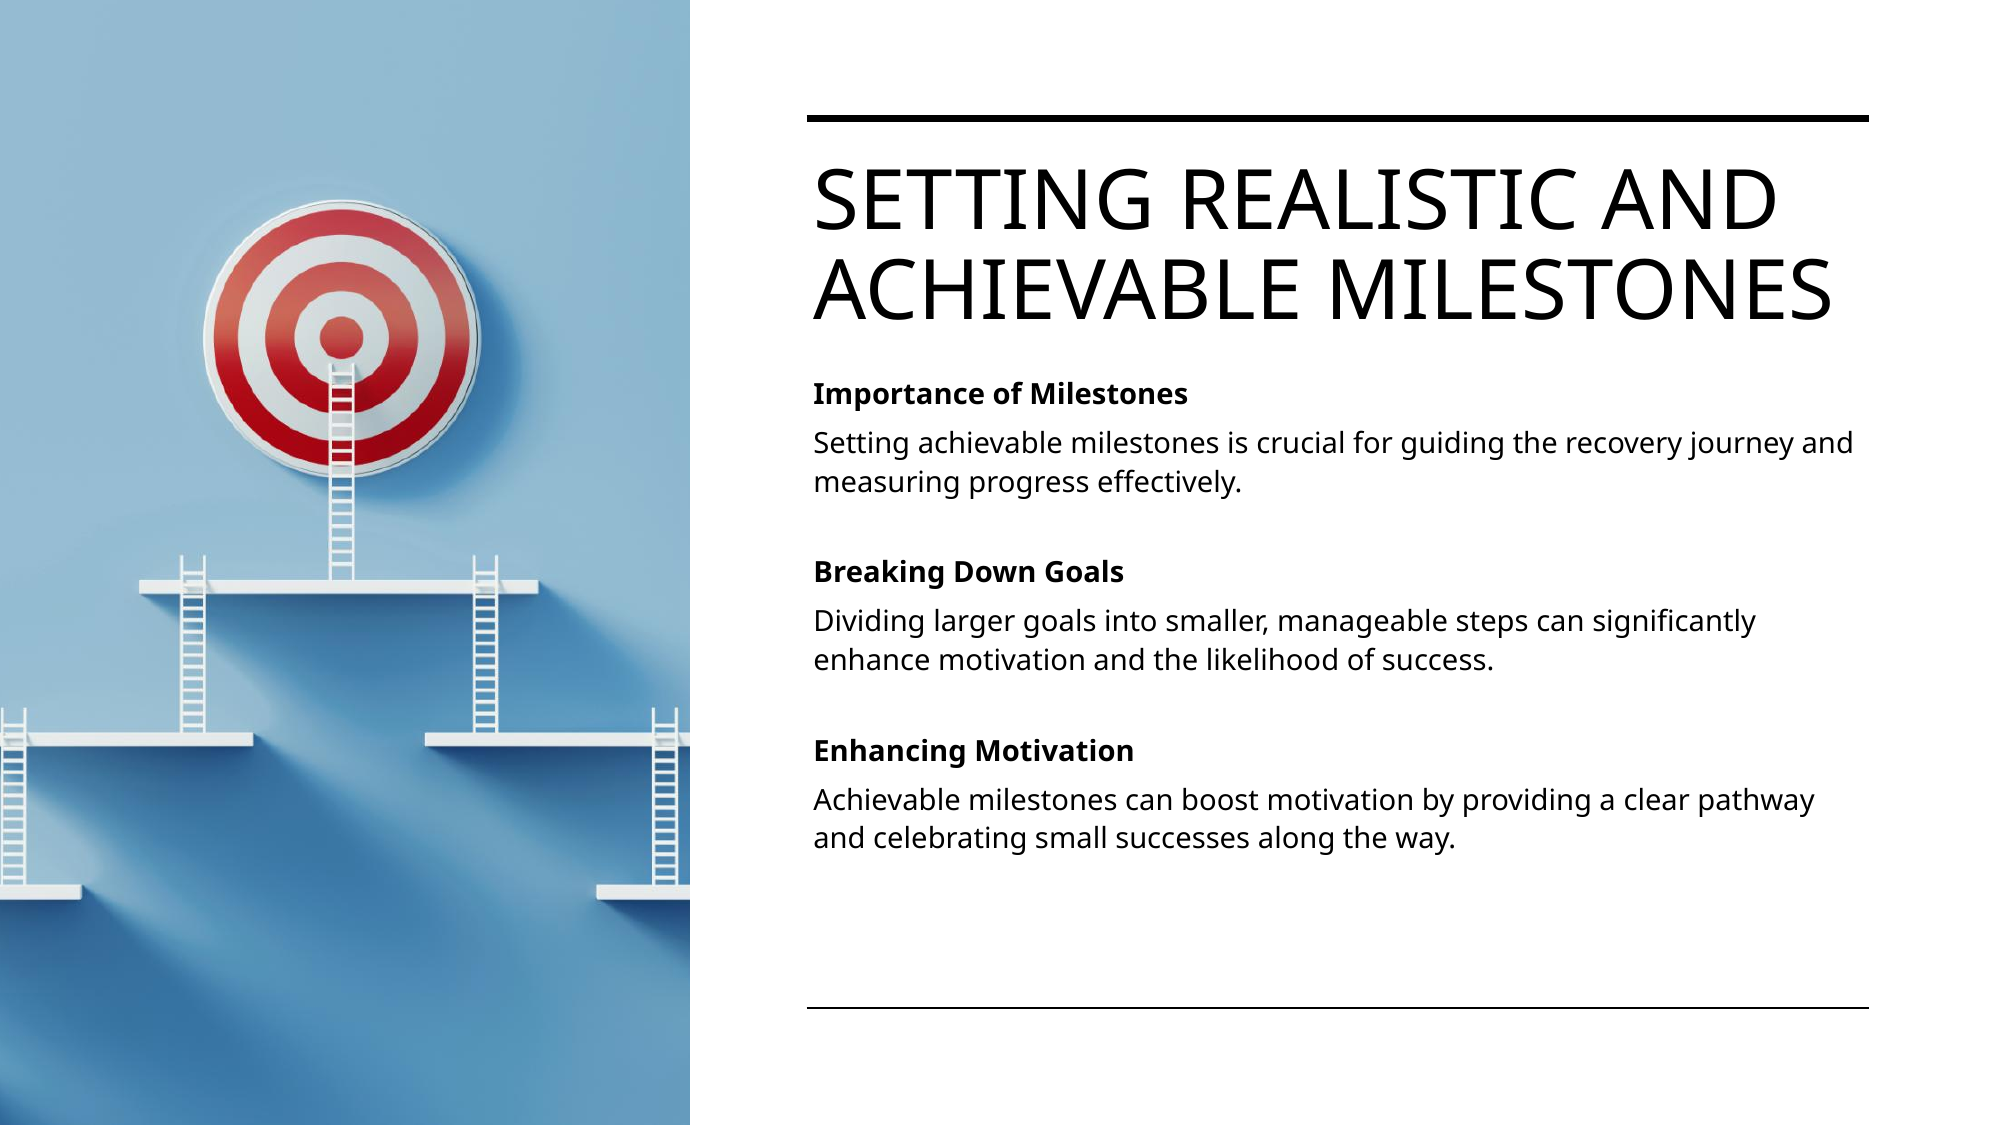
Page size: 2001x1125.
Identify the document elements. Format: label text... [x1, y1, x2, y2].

title Setting Realistic and Achievable Milestones [798, 149, 1886, 364]
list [0, 0, 690, 1125]
text_box [690, 0, 2000, 1125]
list Importance of Milestones Setting achievable milestones is crucial for guiding the recovery journey and measuring progress effectively. Breaking Down Goals Dividing larger goals into smaller, manageable steps can significantly enhance motivation and the likelihood of success. Enhancing Motivation Achievable milestones can boost motivation by providing a clear pathway and celebrating small successes along the way. [798, 364, 1886, 978]
